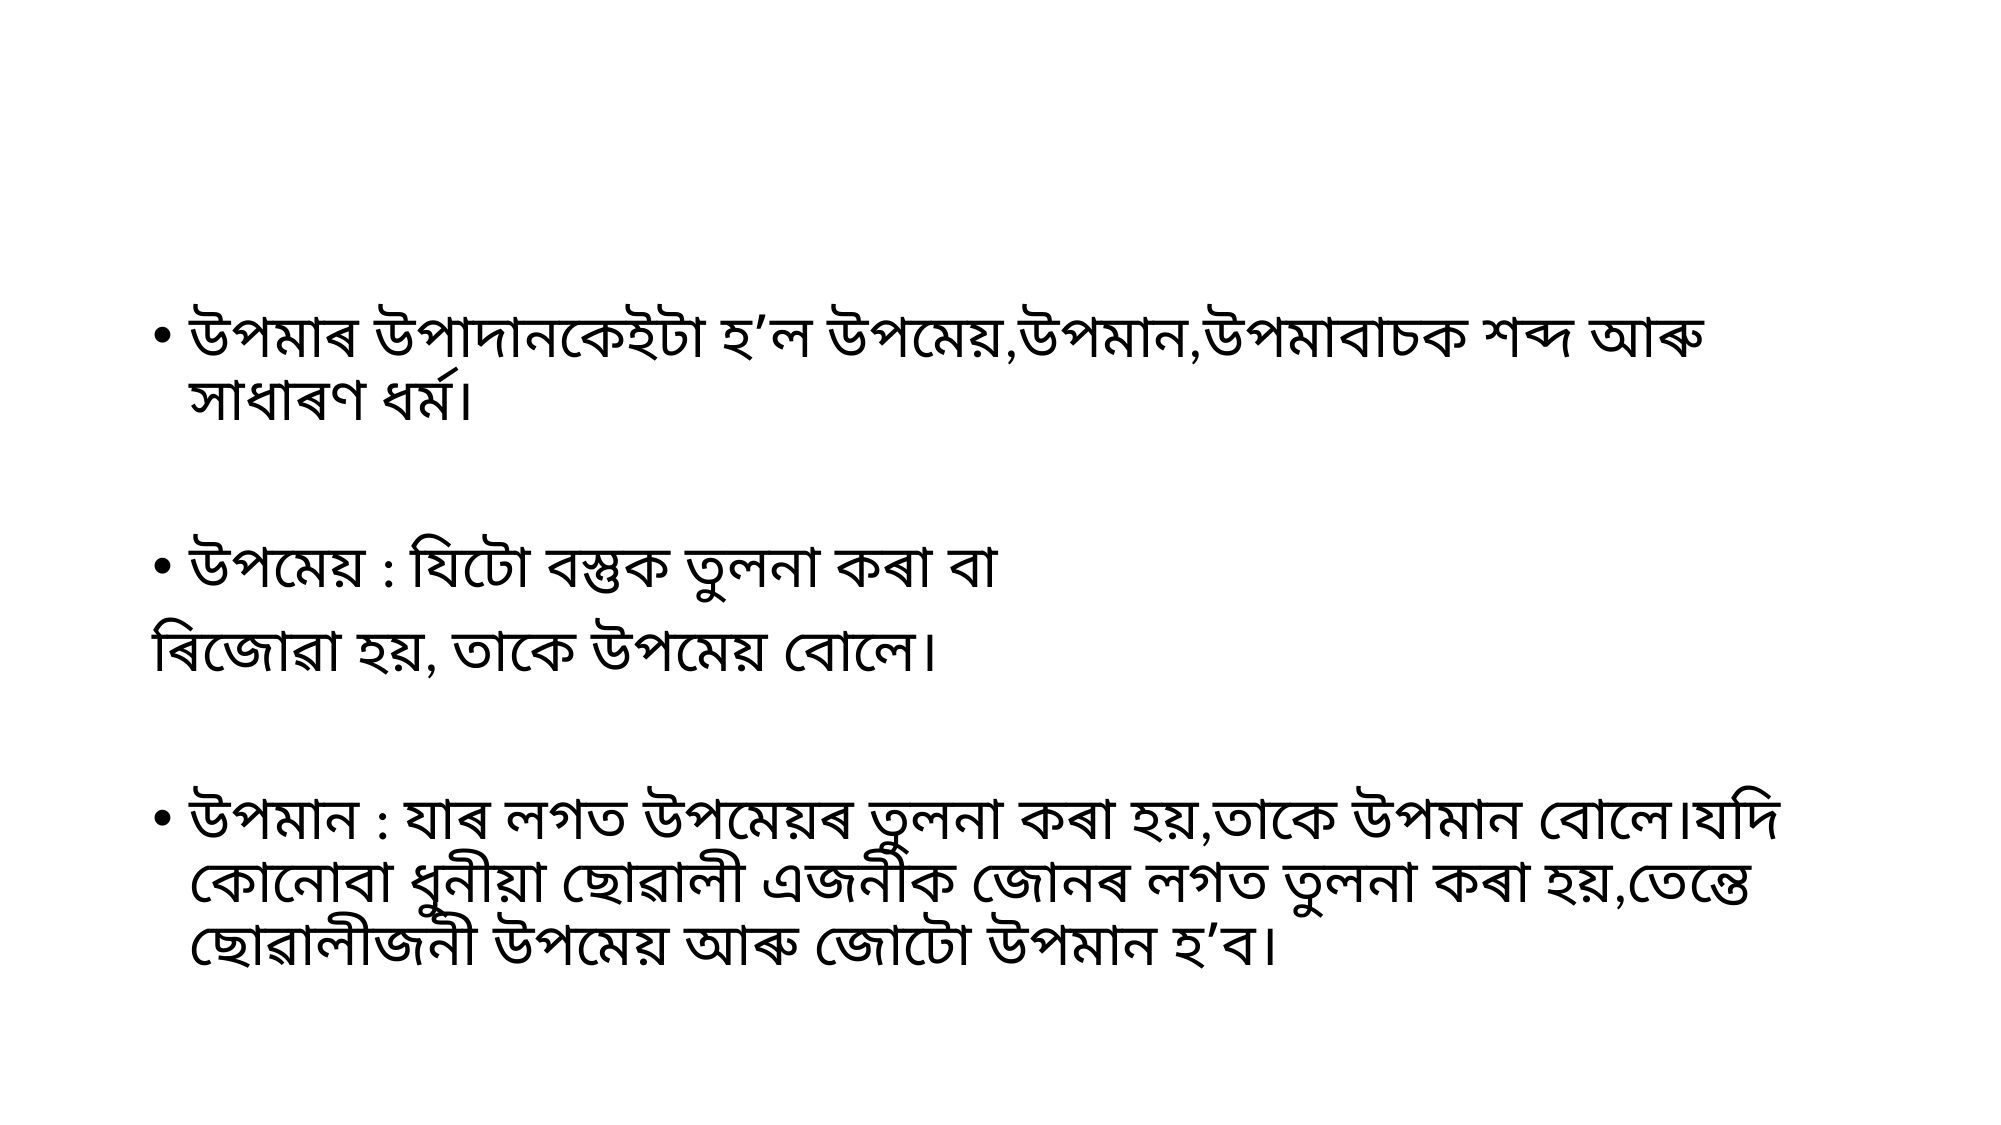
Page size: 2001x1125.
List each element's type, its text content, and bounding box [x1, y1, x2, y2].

list উপমাৰ উপাদানকেইটা হ’ল উপমেয়,উপমান,উপমাবাচক শব্দ আৰু সাধাৰণ ধৰ্ম। উপমেয় : যিটো বস্তুক তুলনা কৰা বা ৰিজোৱা হয়, তাকে উপমেয় বোলে। উপমান : যাৰ লগত উপমেয়ৰ তুলনা কৰা হয়,তাকে উপমান বোলে।যদি কোনোবা ধুনীয়া ছোৱালী এজনীক জোনৰ লগত তুলনা কৰা হয়,তেন্তে ছোৱালীজনী উপমেয় আৰু জোটো উপমান হ’ব। [137, 299, 1863, 1014]
